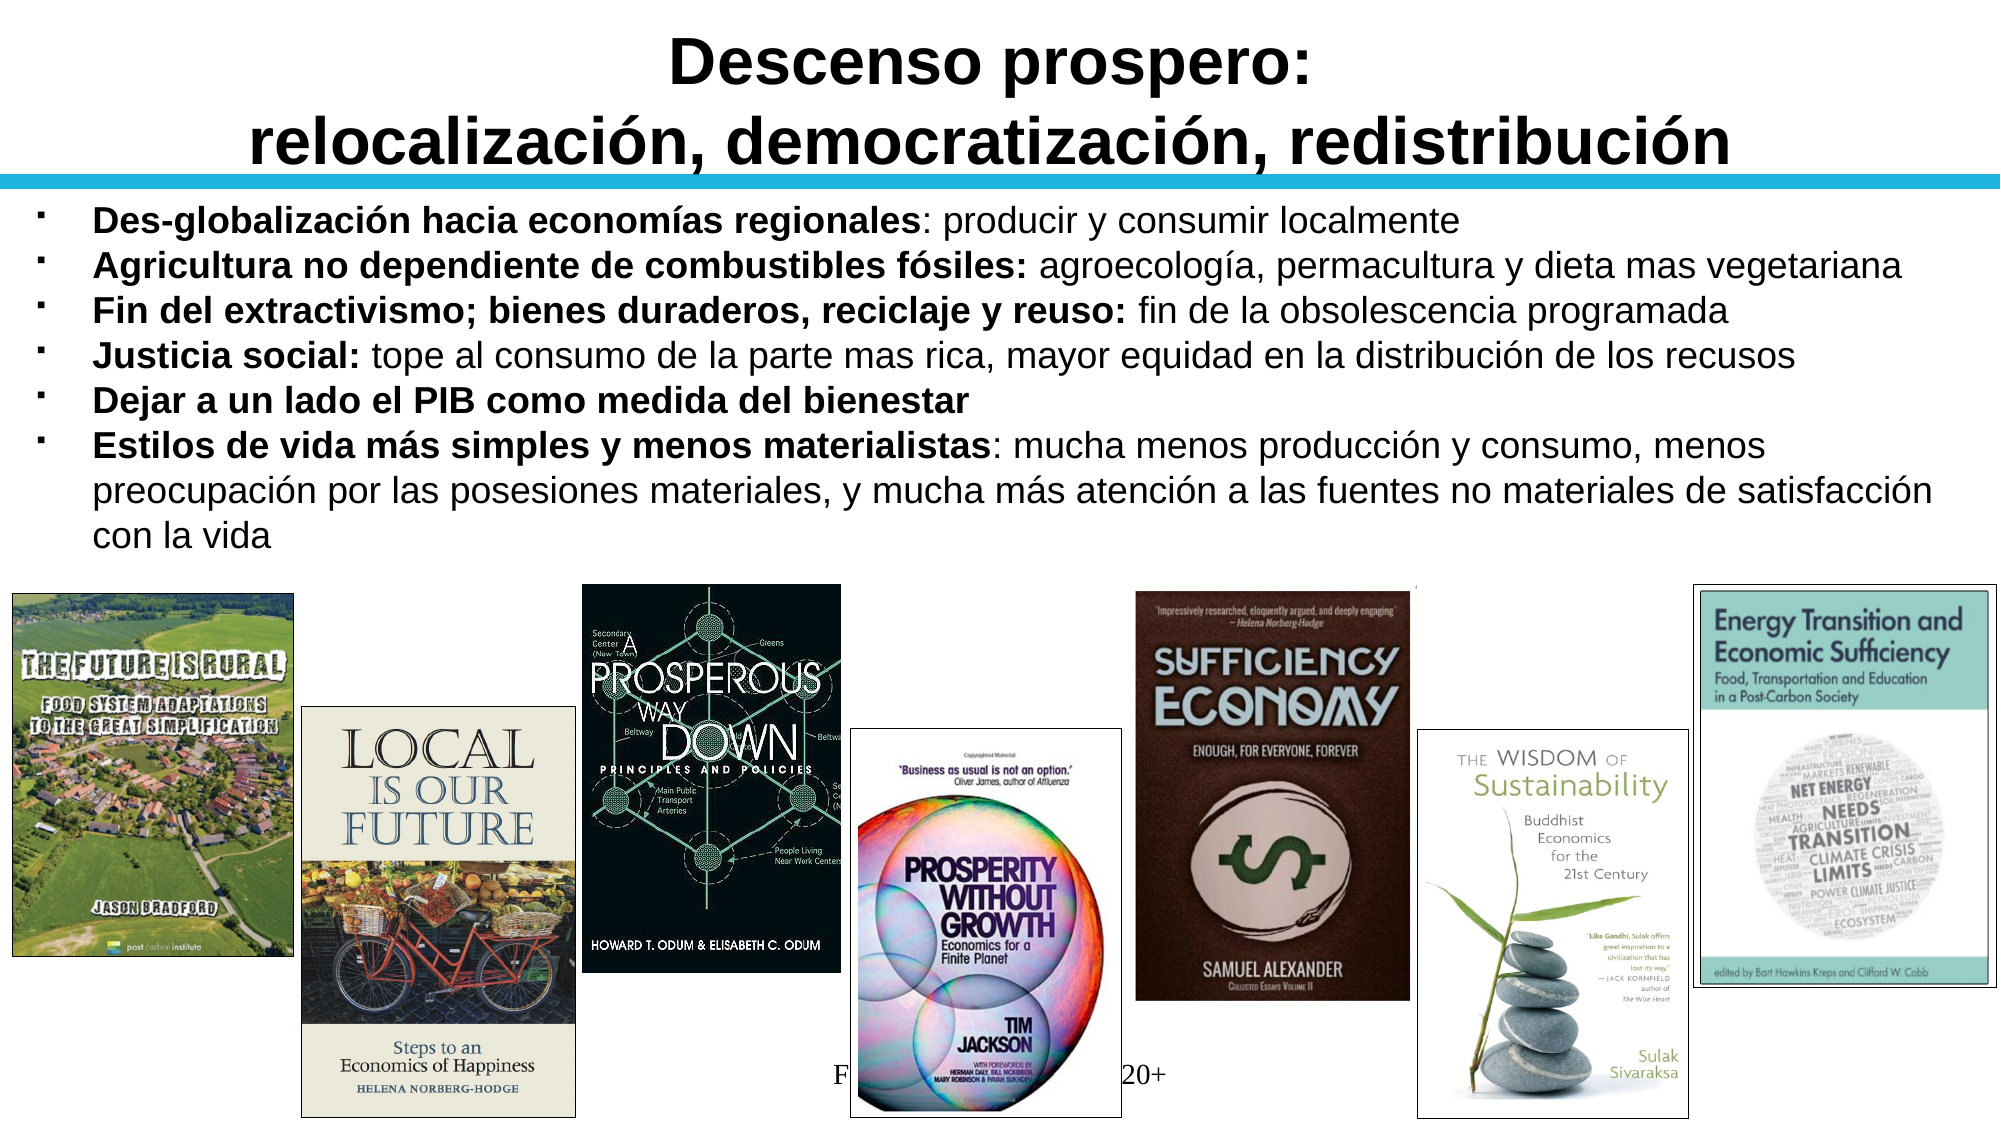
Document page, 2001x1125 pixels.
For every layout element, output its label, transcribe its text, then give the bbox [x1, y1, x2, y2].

footer Ferrari - Mesa ISRES 2020+ [662, 1042, 850, 1103]
picture [850, 728, 1122, 1118]
picture [1693, 584, 1997, 988]
text_box [0, 174, 2000, 189]
picture [1127, 584, 1689, 1119]
text_box Des-globalización hacia economías regionales: producir y consumir localmente Agricultura no dependiente de combustibles fósiles: agroecología, permacultura y dieta mas vegetariana Fin del extractivismo; bienes duraderos, reciclaje y reuso: fin de la obsolescencia programada Justicia social: tope al consumo de la parte mas rica, mayor equidad en la distribución de los recusos Dejar a un lado el PIB como medida del bienestar Estilos de vida más simples y menos materialistas: mucha menos producción y consumo, menos preocupación por las posesiones materiales, y mucha más atención a las fuentes no materiales de satisfacción con la vida [21, 189, 2000, 564]
picture [301, 706, 576, 1118]
picture [582, 584, 841, 974]
footer Ferrari - Mesa ISRES 2020+ [1122, 1042, 1338, 1103]
picture [12, 593, 294, 957]
text_box Descenso prospero: relocalización, democratización, redistribución [21, 10, 1980, 185]
